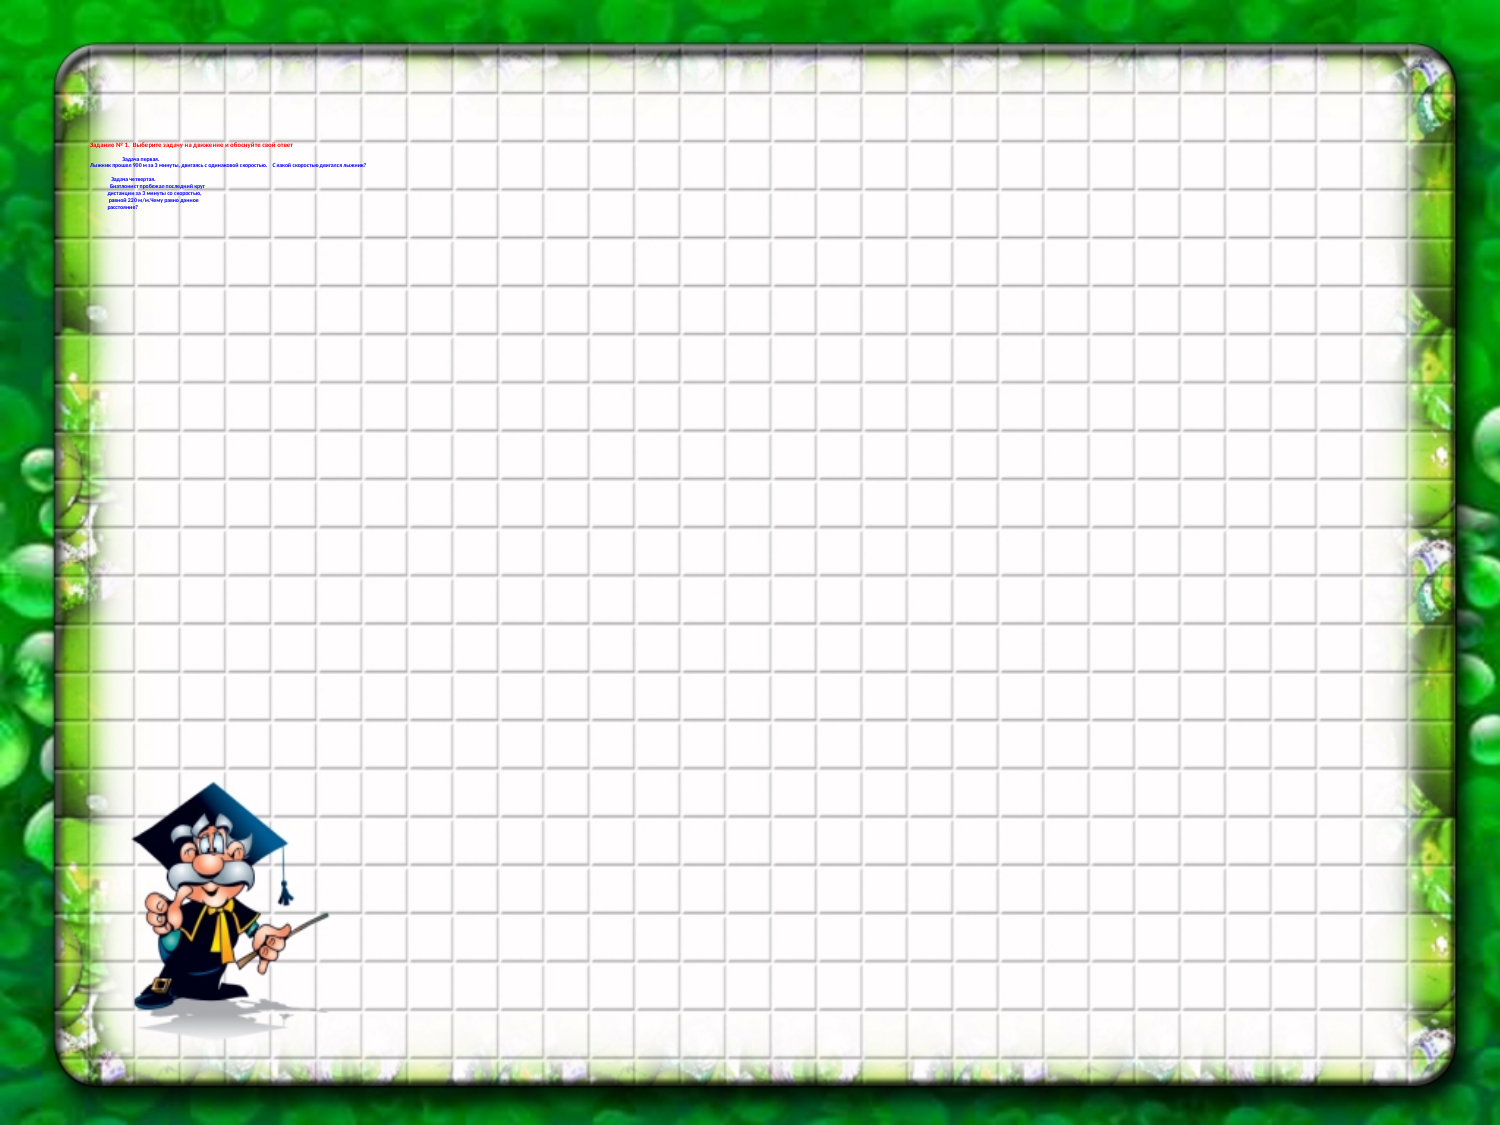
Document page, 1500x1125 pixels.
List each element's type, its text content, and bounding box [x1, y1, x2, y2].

title Задание № 1. Выберите задачу на движение и обоснуйте свой ответ Задача первая. Лыжник прошел 900 м за 3 минуты, двигаясь с одинаковой скоростью. С какой скоростью двигался лыжник? Задача четвертая. Биатлонист пробежал последний круг дистанции за 3 минуты со скоростью, равной 220 м/м.Чему равно данное расстояние? [75, 45, 1425, 233]
picture [0, 0, 1500, 1125]
